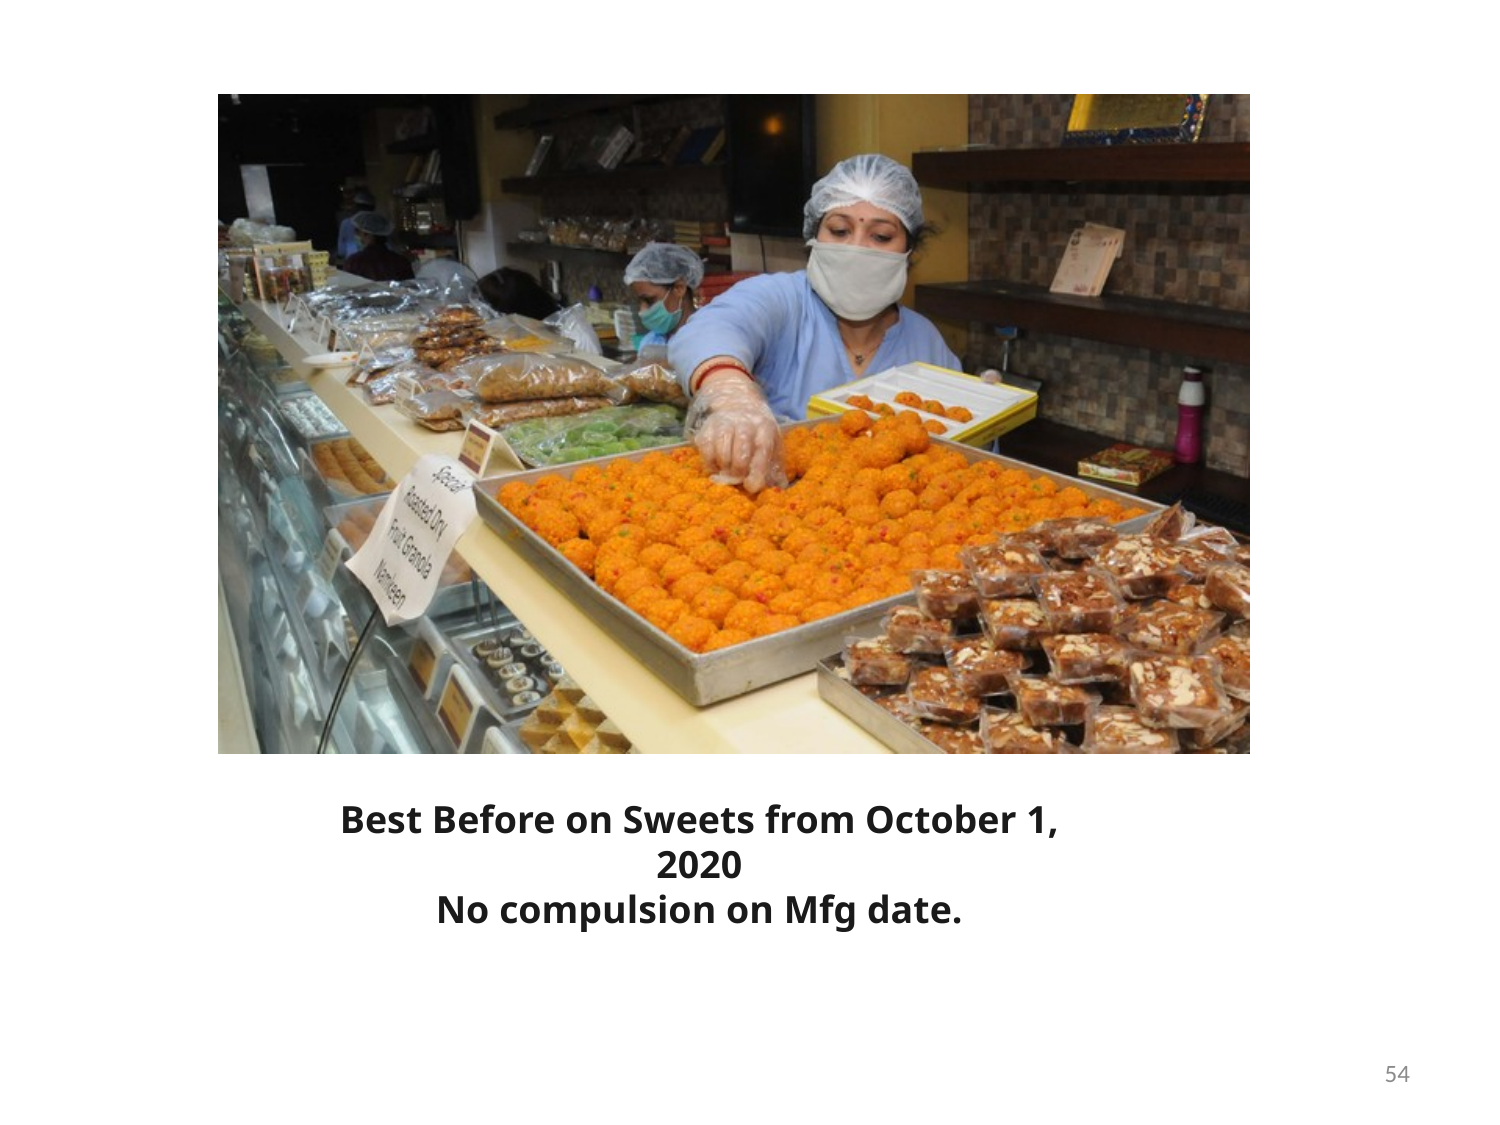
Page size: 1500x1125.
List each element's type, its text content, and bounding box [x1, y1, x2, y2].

picture [218, 93, 1251, 754]
text_box Best Before on Sweets from October 1, 2020 No compulsion on Mfg date. [324, 788, 1075, 939]
slide_number 54 [1074, 1042, 1425, 1103]
